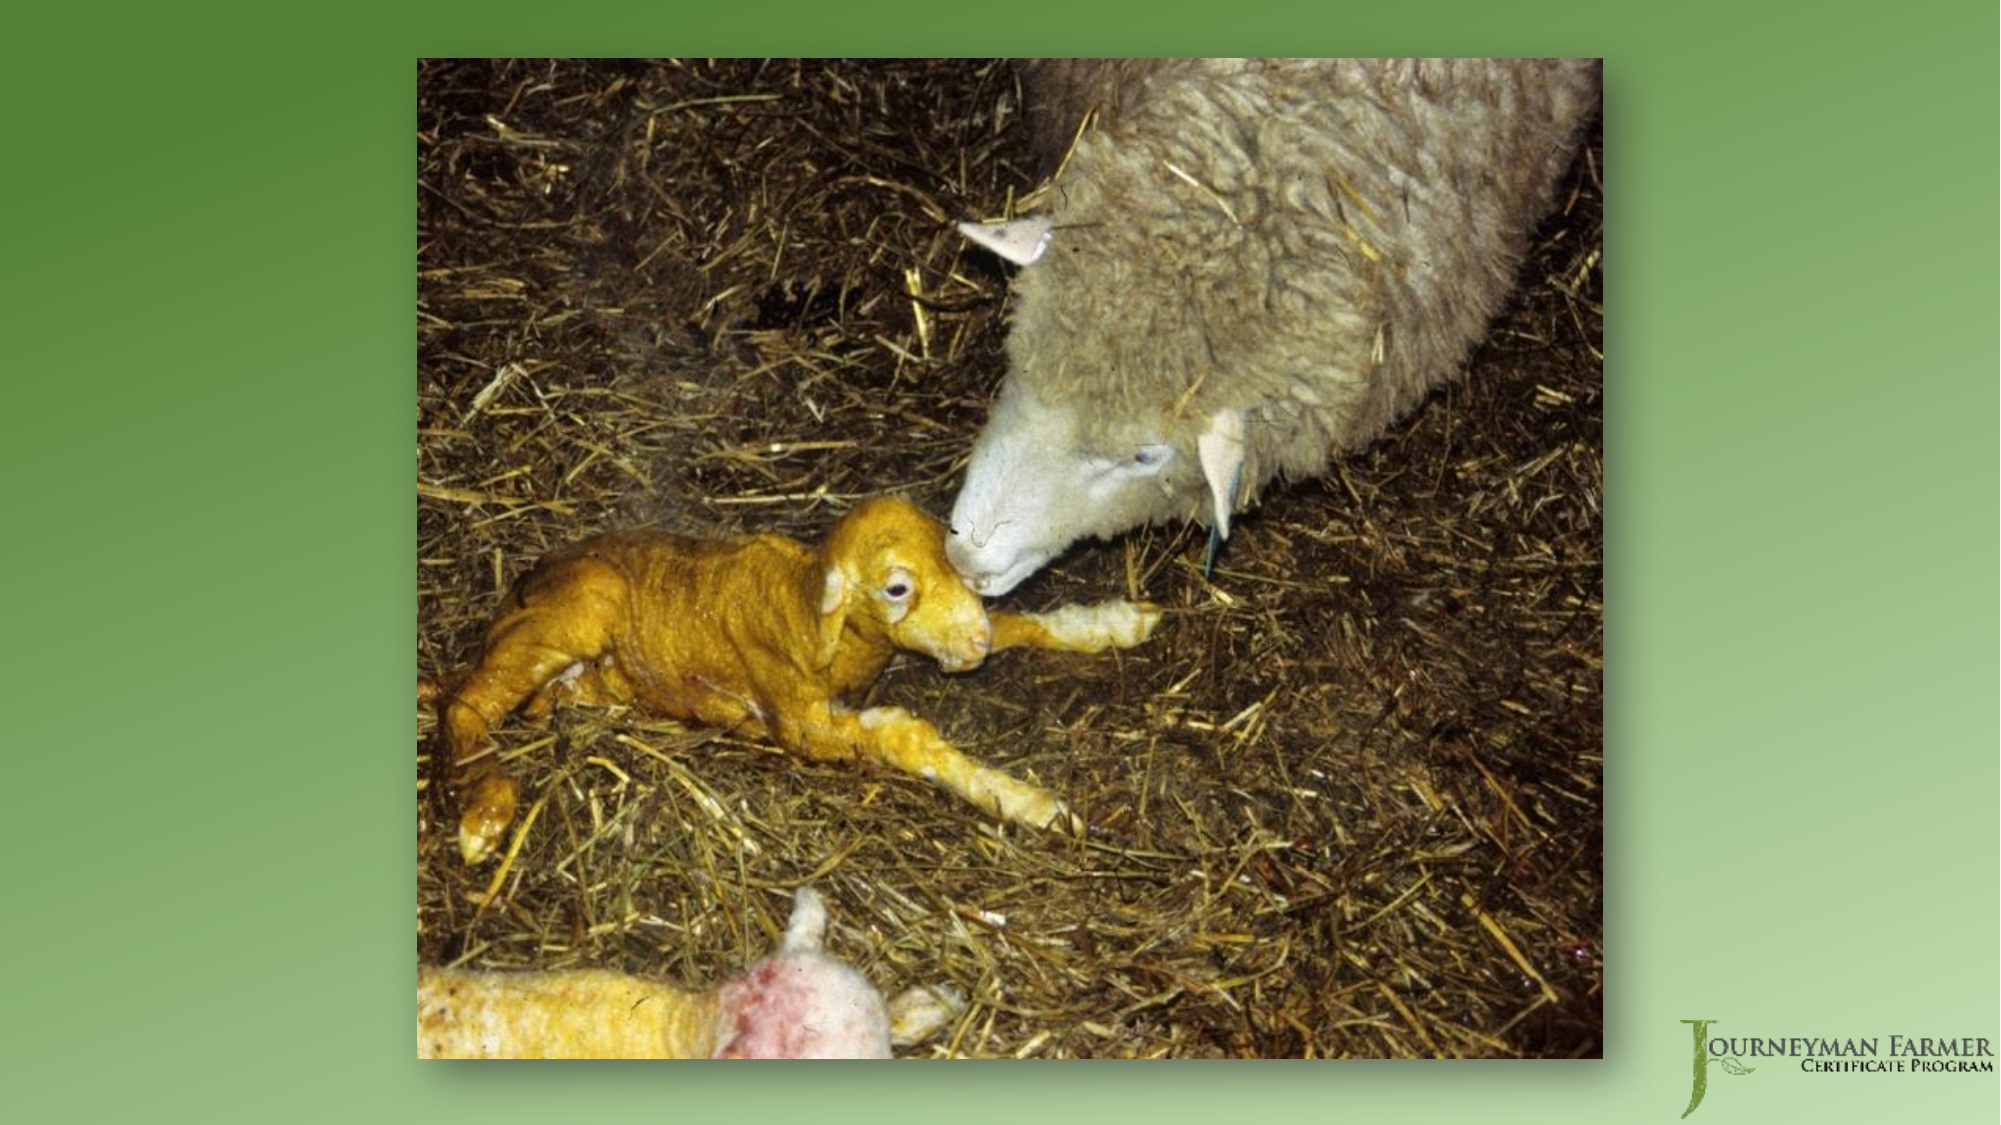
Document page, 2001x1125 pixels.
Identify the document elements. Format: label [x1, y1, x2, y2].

picture [187, 58, 1994, 1119]
